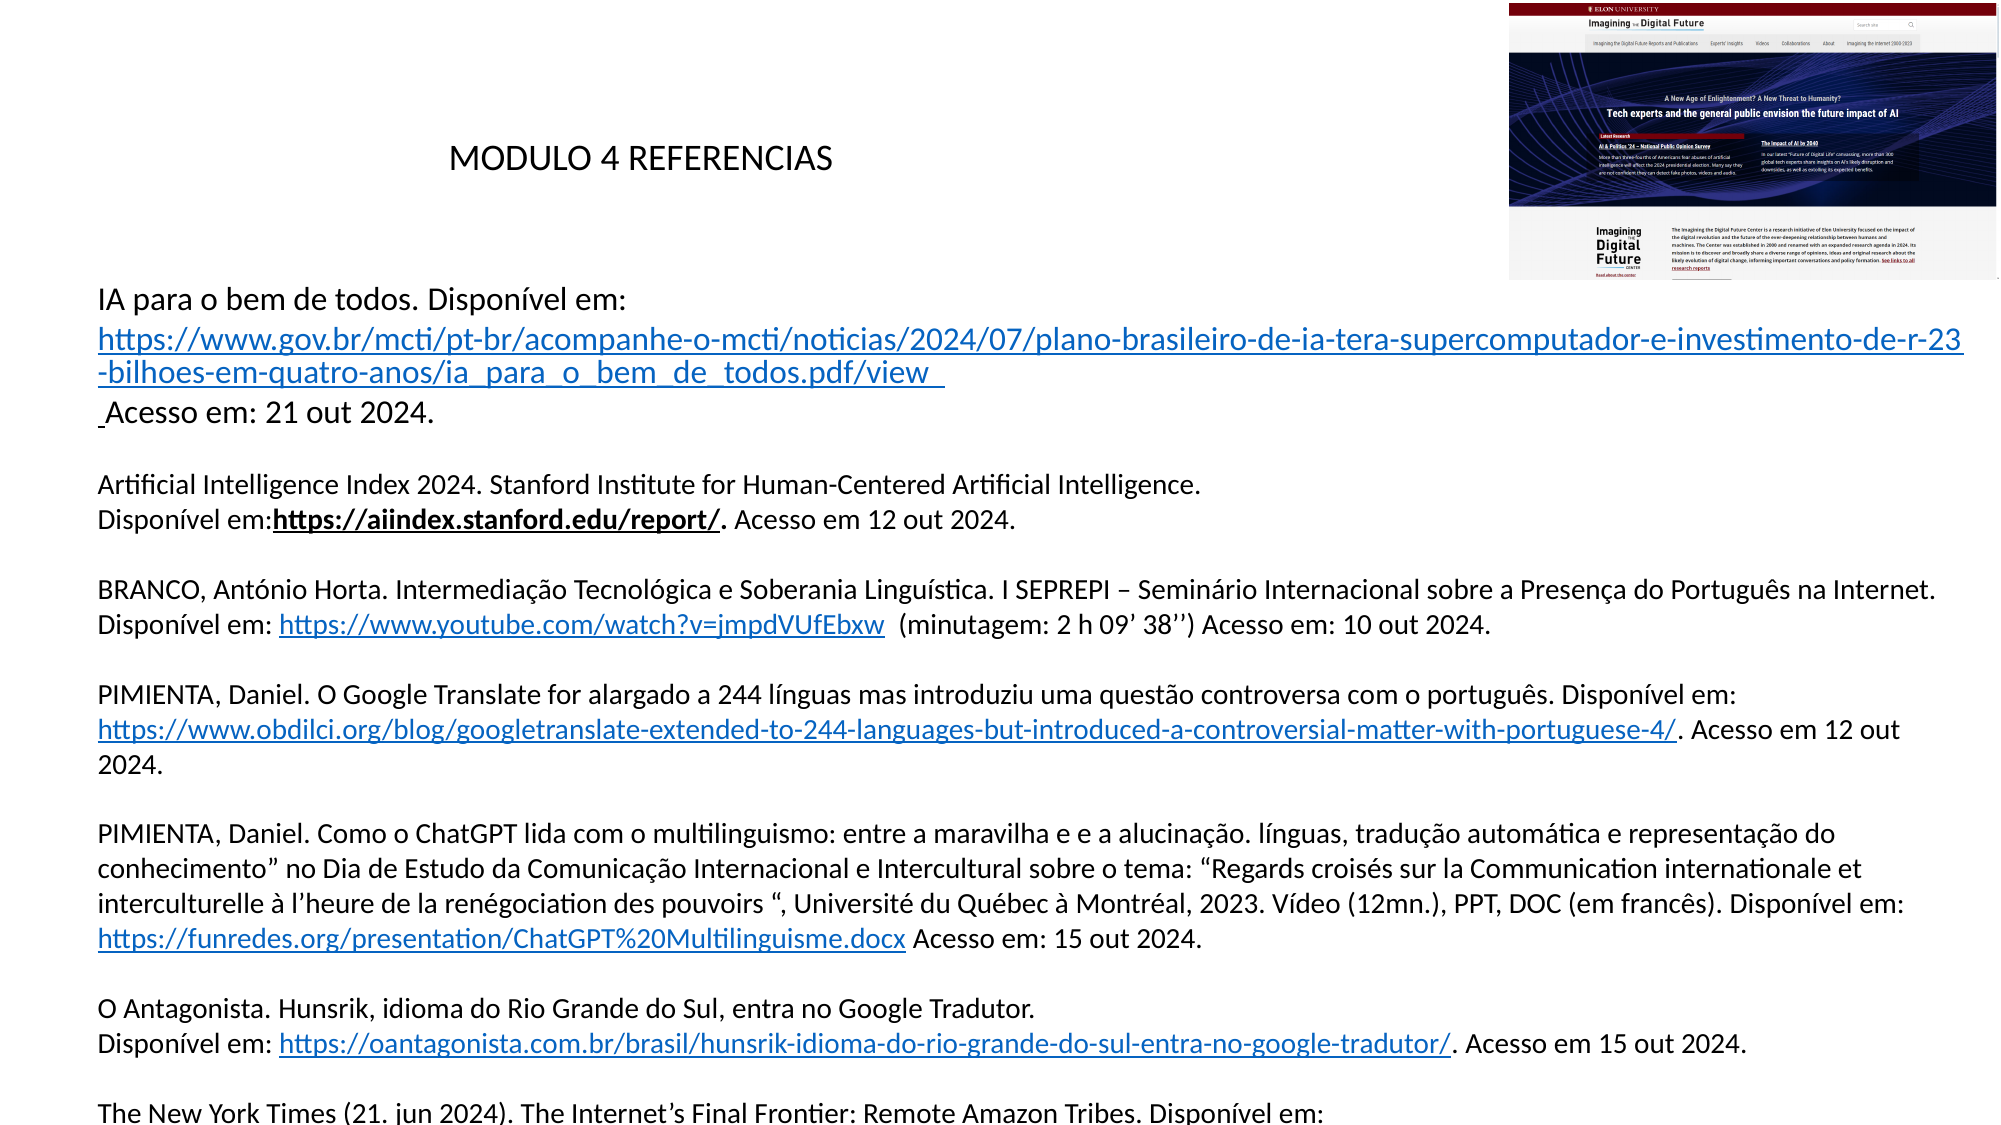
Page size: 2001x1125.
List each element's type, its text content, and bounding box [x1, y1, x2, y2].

picture [1509, 3, 2000, 280]
text_box MODULO 4 REFERENCIAS [433, 125, 849, 186]
text_box IA para o bem de todos. Disponível em: https://www.gov.br/mcti/pt-br/acompanhe-o-mcti/noticias/2024/07/plano-brasileiro-de-ia-tera-supercomputador-e-investimento-de-r-23-bilhoes-em-quatro-anos/ia_para_o_bem_de_todos.pdf/view Acesso em: 21 out 2024. Artificial Intelligence Index 2024. Stanford Institute for Human-Centered Artificial Intelligence. Disponível em:https://aiindex.stanford.edu/report/. Acesso em 12 out 2024. BRANCO, António Horta. Intermediação Tecnológica e Soberania Linguística. I SEPREPI – Seminário Internacional sobre a Presença do Português na Internet. Disponível em: https://www.youtube.com/watch?v=jmpdVUfEbxw (minutagem: 2 h 09’ 38’’) Acesso em: 10 out 2024. PIMIENTA, Daniel. O Google Translate for alargado a 244 línguas mas introduziu uma questão controversa com o português. Disponível em: https://www.obdilci.org/blog/googletranslate-extended-to-244-languages-but-introduced-a-controversial-matter-with-portuguese-4/. Acesso em 12 out 2024. PIMIENTA, Daniel. Como o ChatGPT lida com o multilinguismo: entre a maravilha e e a alucinação. línguas, tradução automática e representação do conhecimento” no Dia de Estudo da Comunicação Internacional e Intercultural sobre o tema: “Regards croisés sur la Communication internationale et interculturelle à l’heure de la renégociation des pouvoirs “, Université du Québec à Montréal, 2023. Vídeo (12mn.), PPT, DOC (em francês). Disponível em: https://funredes.org/presentation/ChatGPT%20Multilinguisme.docx Acesso em: 15 out 2024. O Antagonista. Hunsrik, idioma do Rio Grande do Sul, entra no Google Tradutor. Disponível em: https://oantagonista.com.br/brasil/hunsrik-idioma-do-rio-grande-do-sul-entra-no-google-tradutor/. Acesso em 15 out 2024. The New York Times (21. jun 2024). The Internet’s Final Frontier: Remote Amazon Tribes. Disponível em: https://www.nytimes.com/2024/06/02/world/americas/starlink-internet-elon-musk-brazil-amazon.html. Acesso em 12 out 2024 [82, 269, 1986, 1125]
